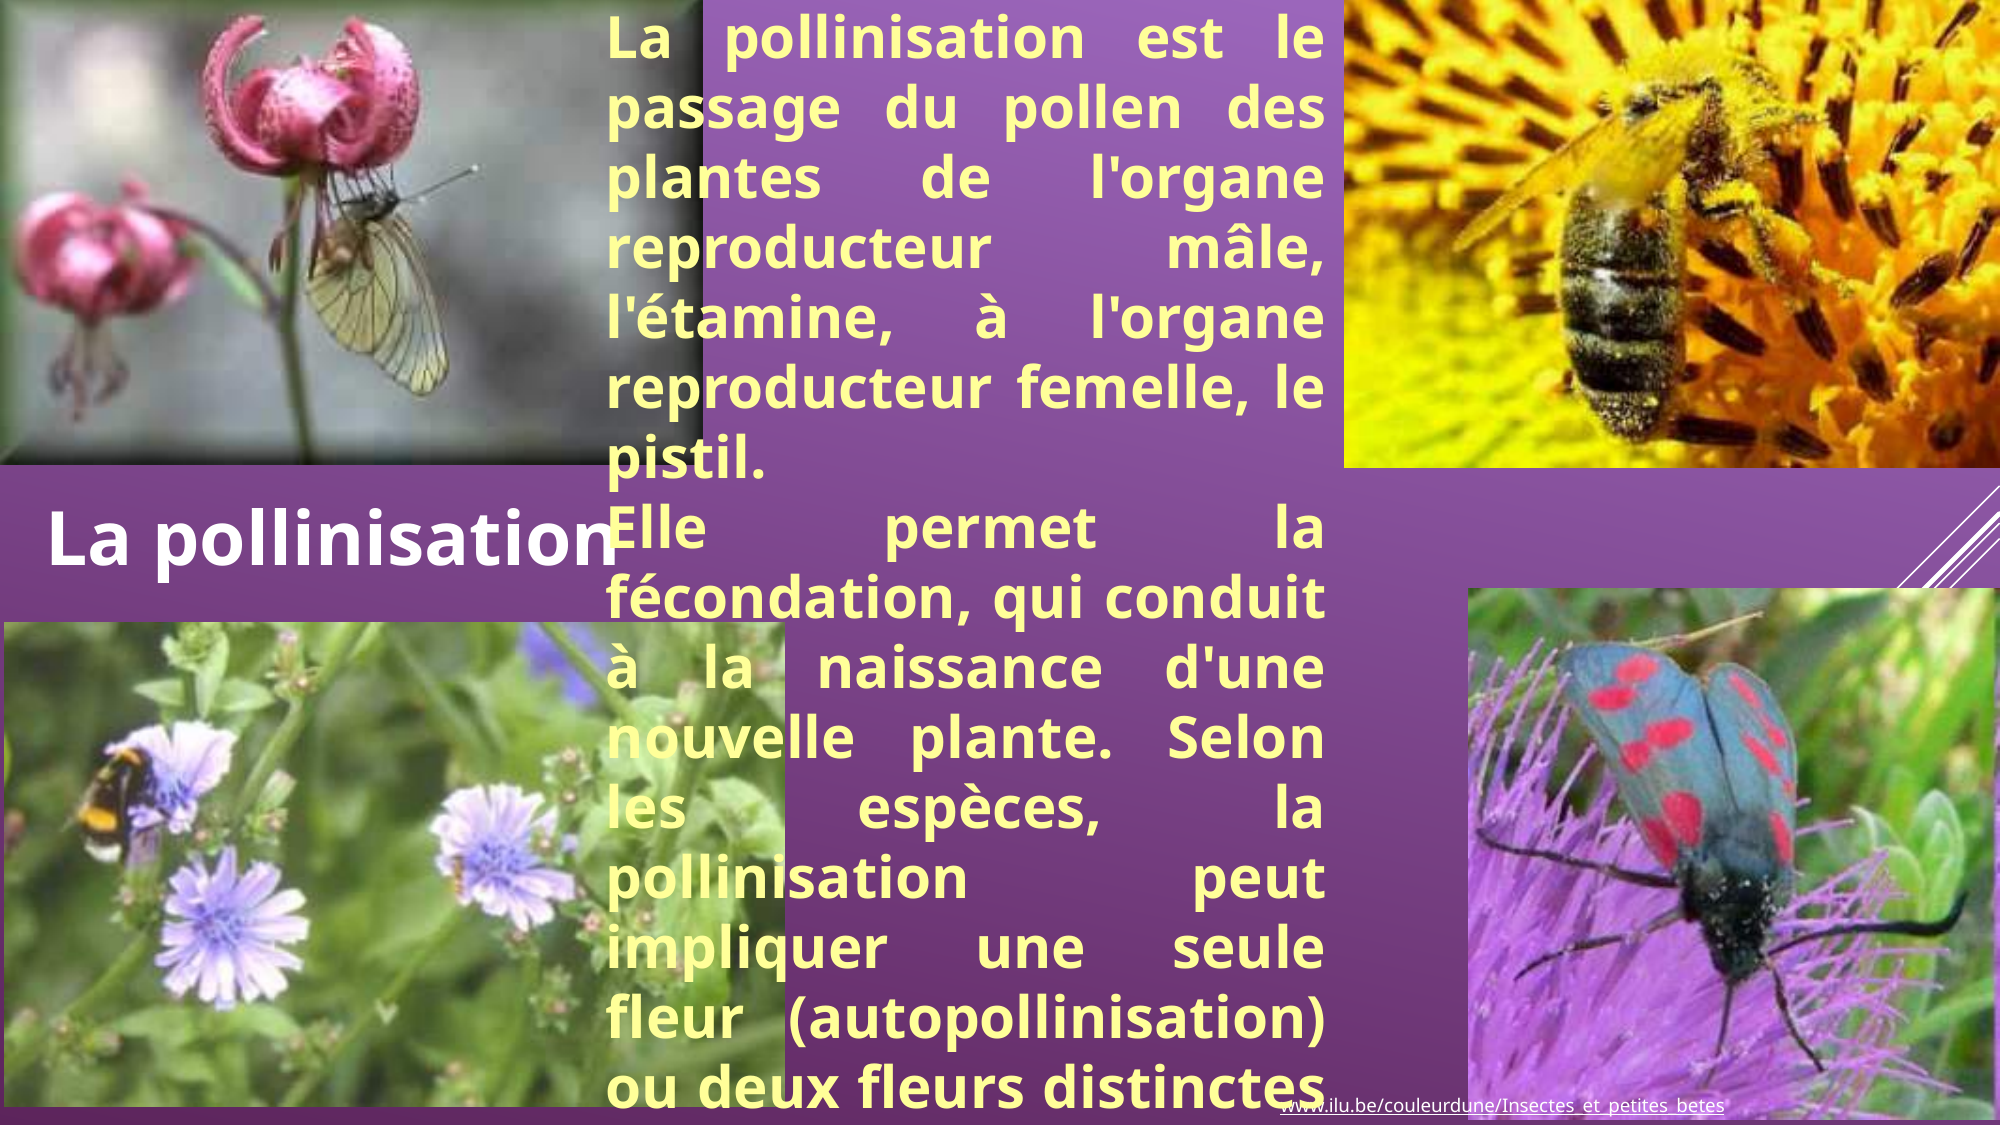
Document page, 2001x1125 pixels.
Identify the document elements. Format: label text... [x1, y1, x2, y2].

picture [4, 621, 785, 1107]
text_box La pollinisation [30, 483, 591, 588]
picture [1468, 587, 2000, 1120]
picture [0, 0, 704, 465]
text_box La pollinisation est le passage du pollen des plantes de l'organe reproducteur mâle, l'étamine, à l'organe reproducteur femelle, le pistil. Elle permet la fécondation, qui conduit à la naissance d'une nouvelle plante. Selon les espèces, la pollinisation peut impliquer une seule fleur (autopollinisation) ou deux fleurs distinctes (pollinisation croisée). [591, 0, 1342, 1125]
text_box www.ilu.be/couleurdune/Insectes_et_petites_betes [1342, 1086, 1750, 1125]
picture [1344, 0, 2000, 469]
